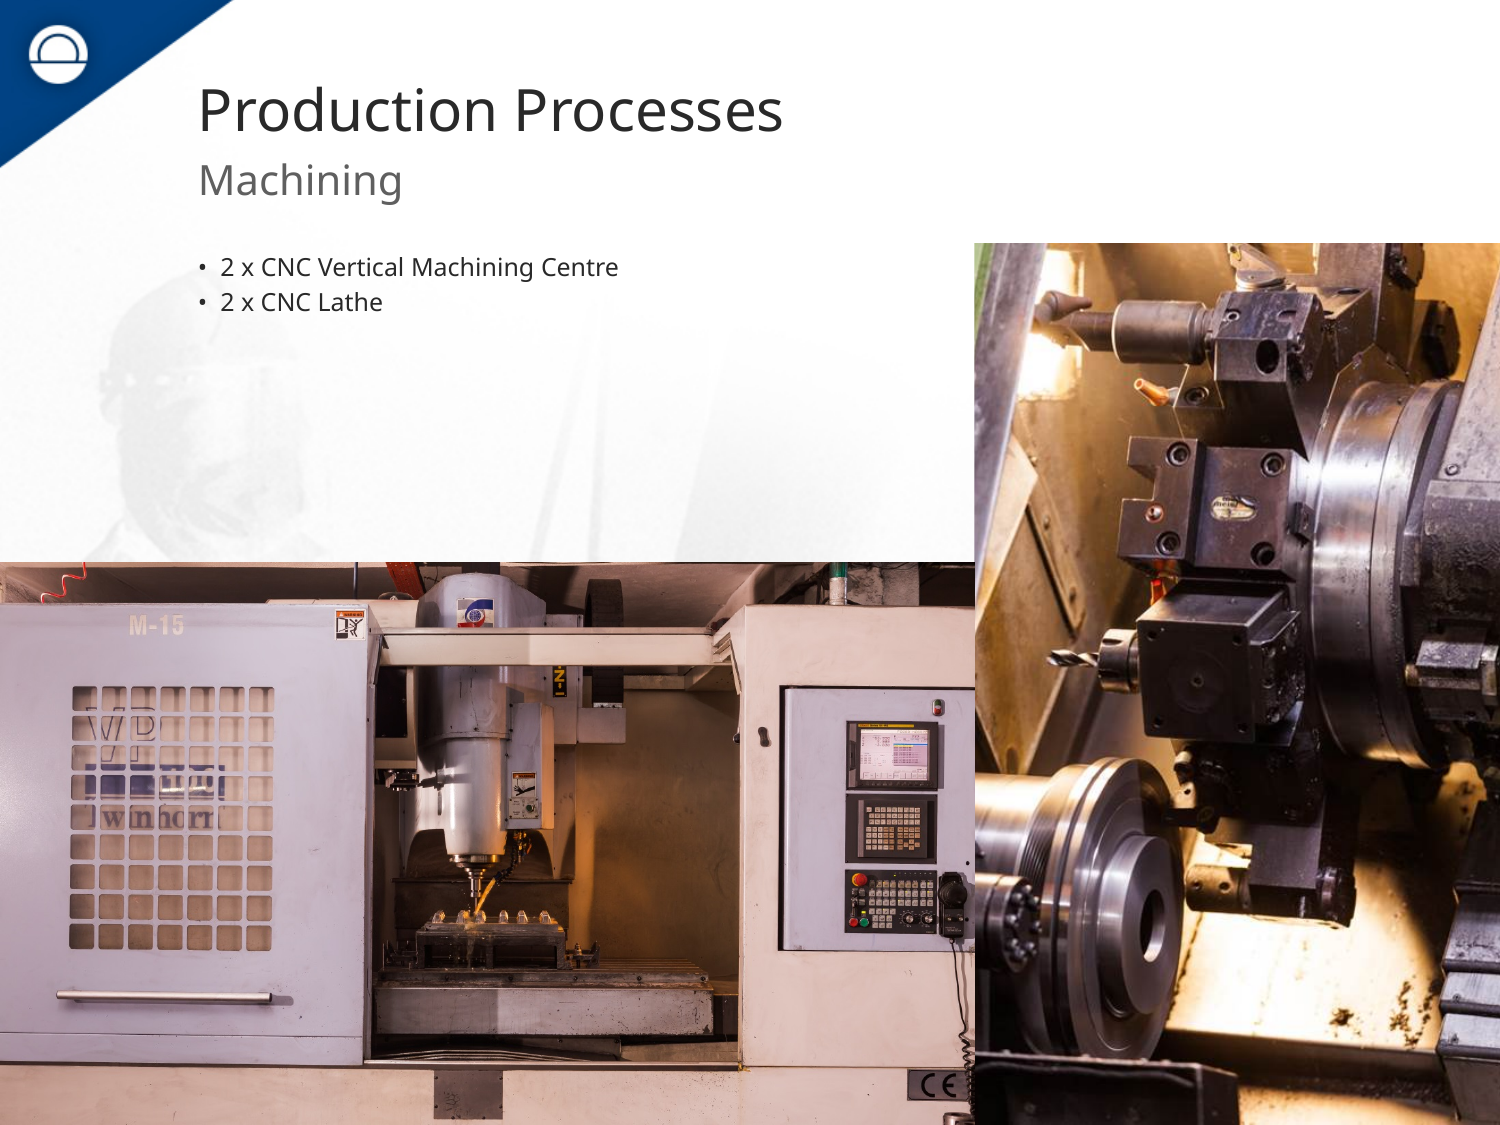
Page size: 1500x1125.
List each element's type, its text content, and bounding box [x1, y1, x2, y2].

list • 2 x CNC Vertical Machining Centre • 2 x CNC Lathe [183, 243, 869, 445]
picture [0, 0, 1500, 1125]
list Machining [183, 160, 1317, 197]
title Production Processes [183, 90, 1317, 126]
